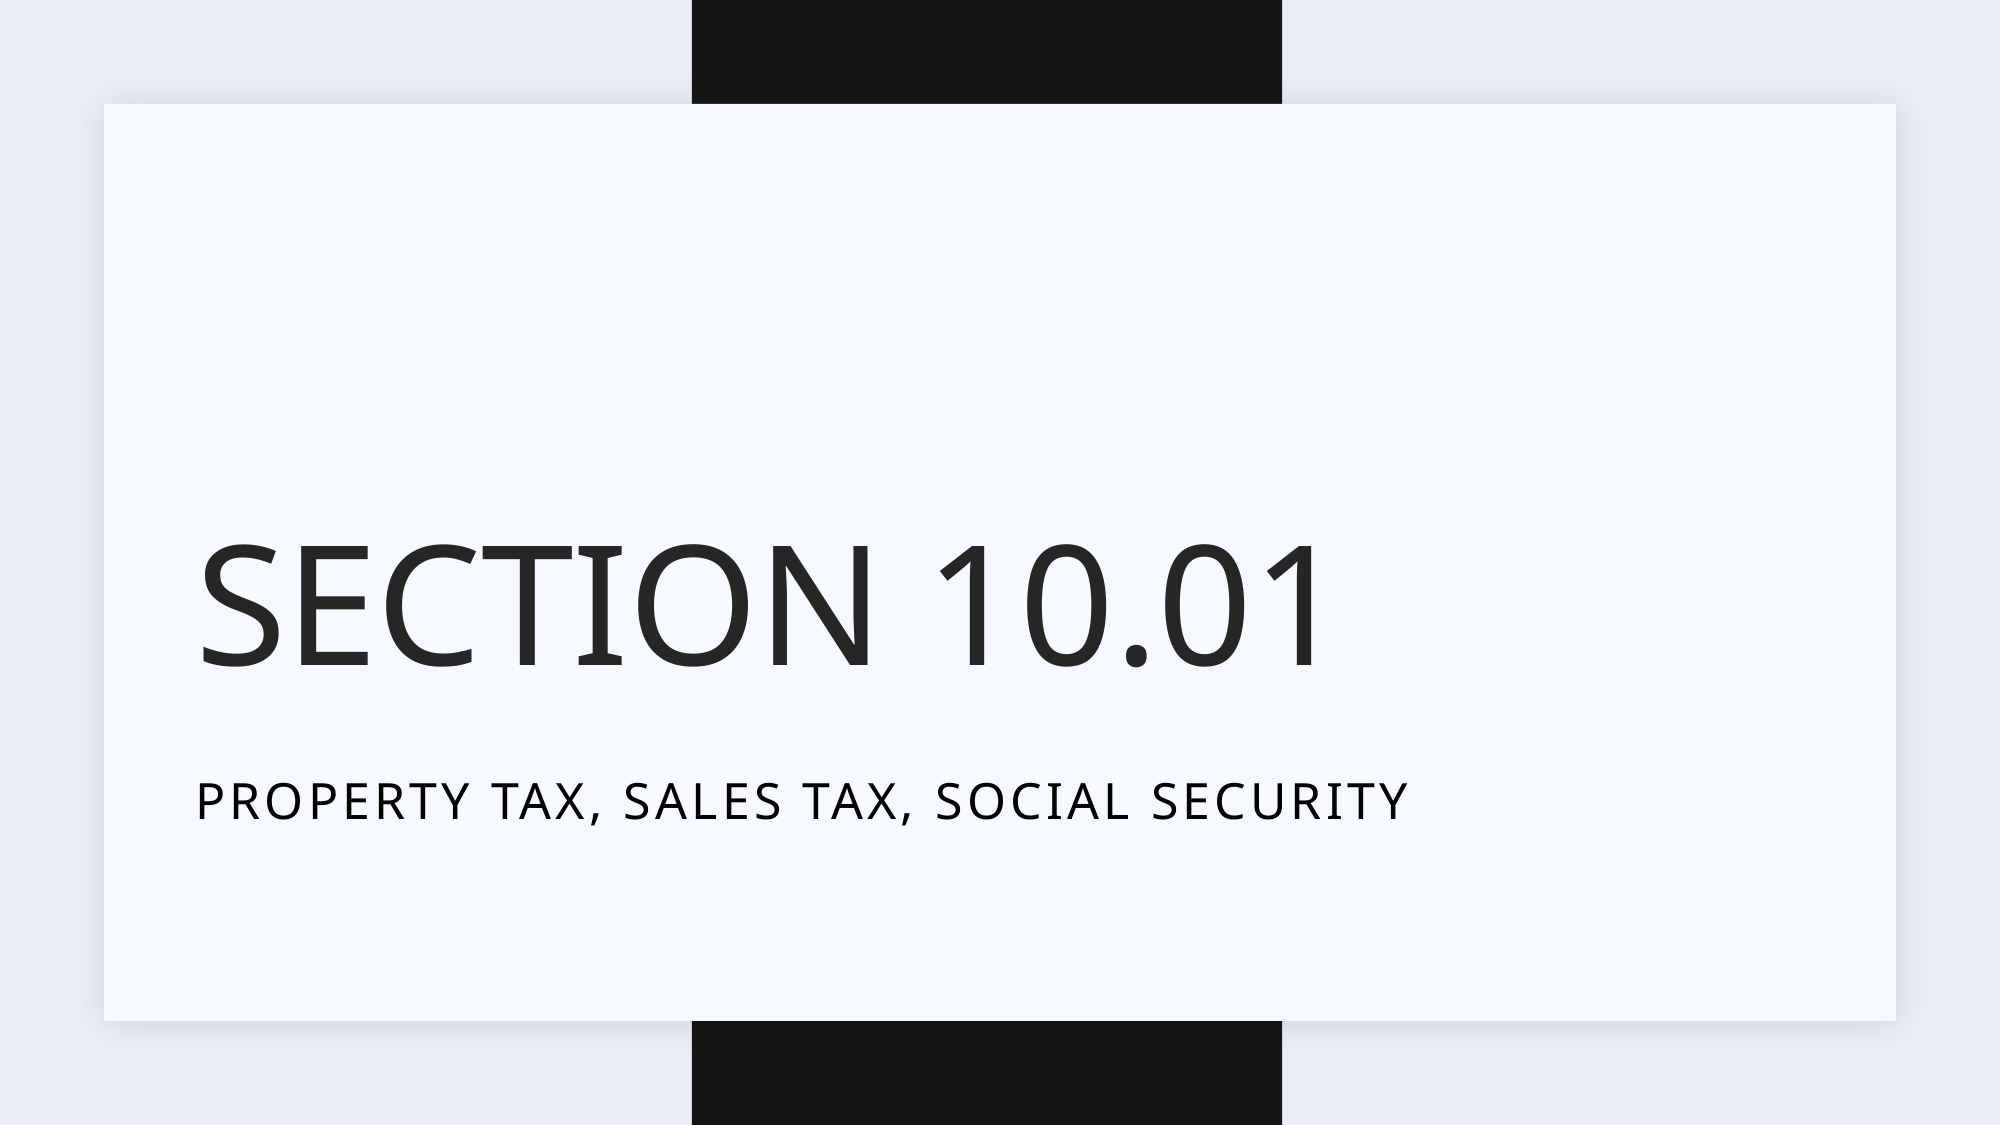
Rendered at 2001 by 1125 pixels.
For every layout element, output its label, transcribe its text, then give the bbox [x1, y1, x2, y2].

subtitle Property Tax, sales tax, social security [180, 761, 1831, 950]
title Section 10.01 [180, 124, 1830, 710]
